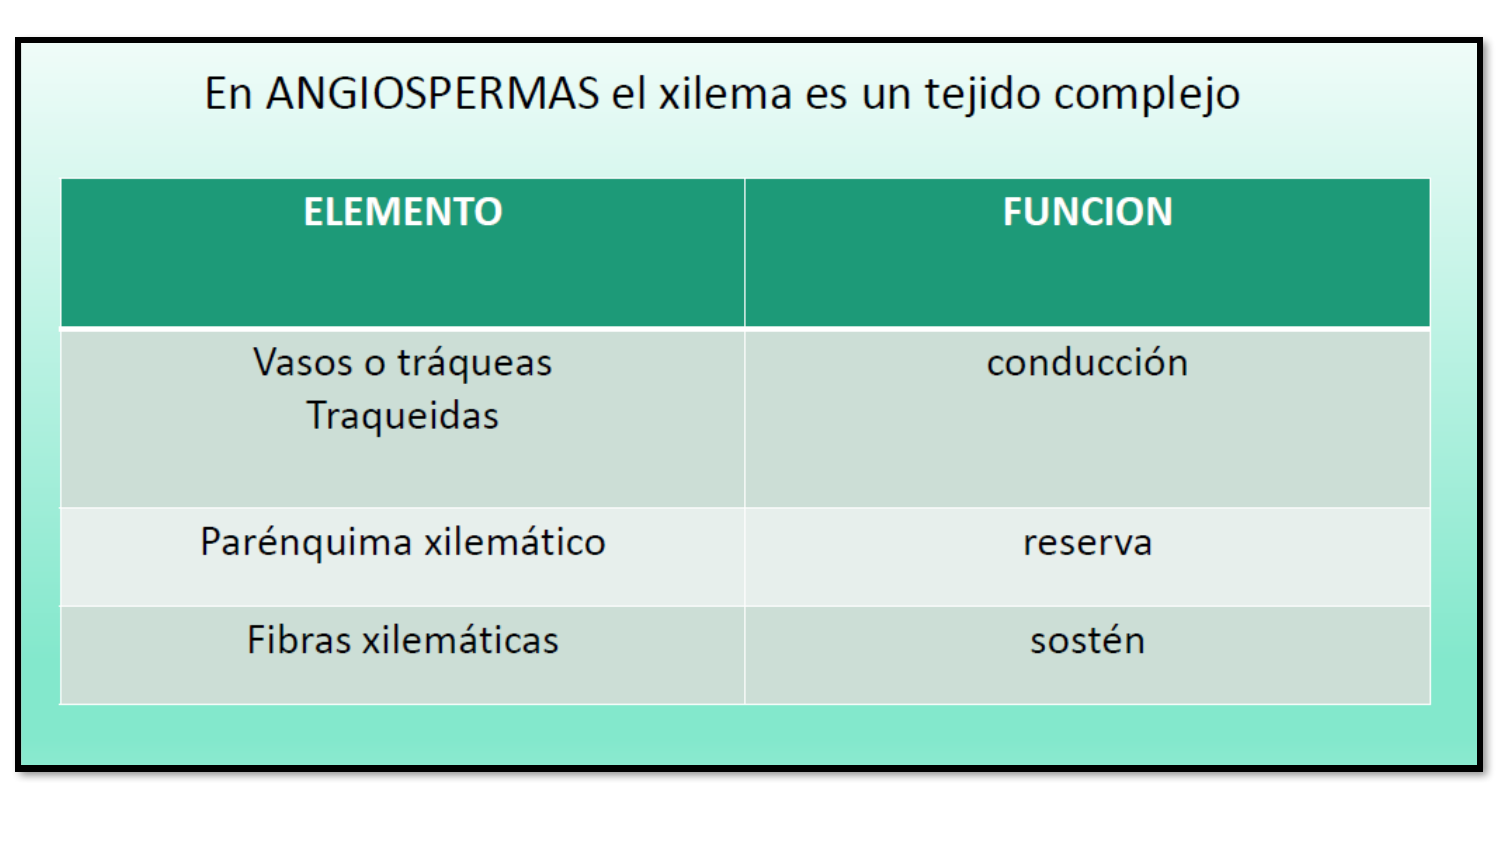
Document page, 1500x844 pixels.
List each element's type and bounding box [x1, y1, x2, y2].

picture [21, 43, 1477, 766]
